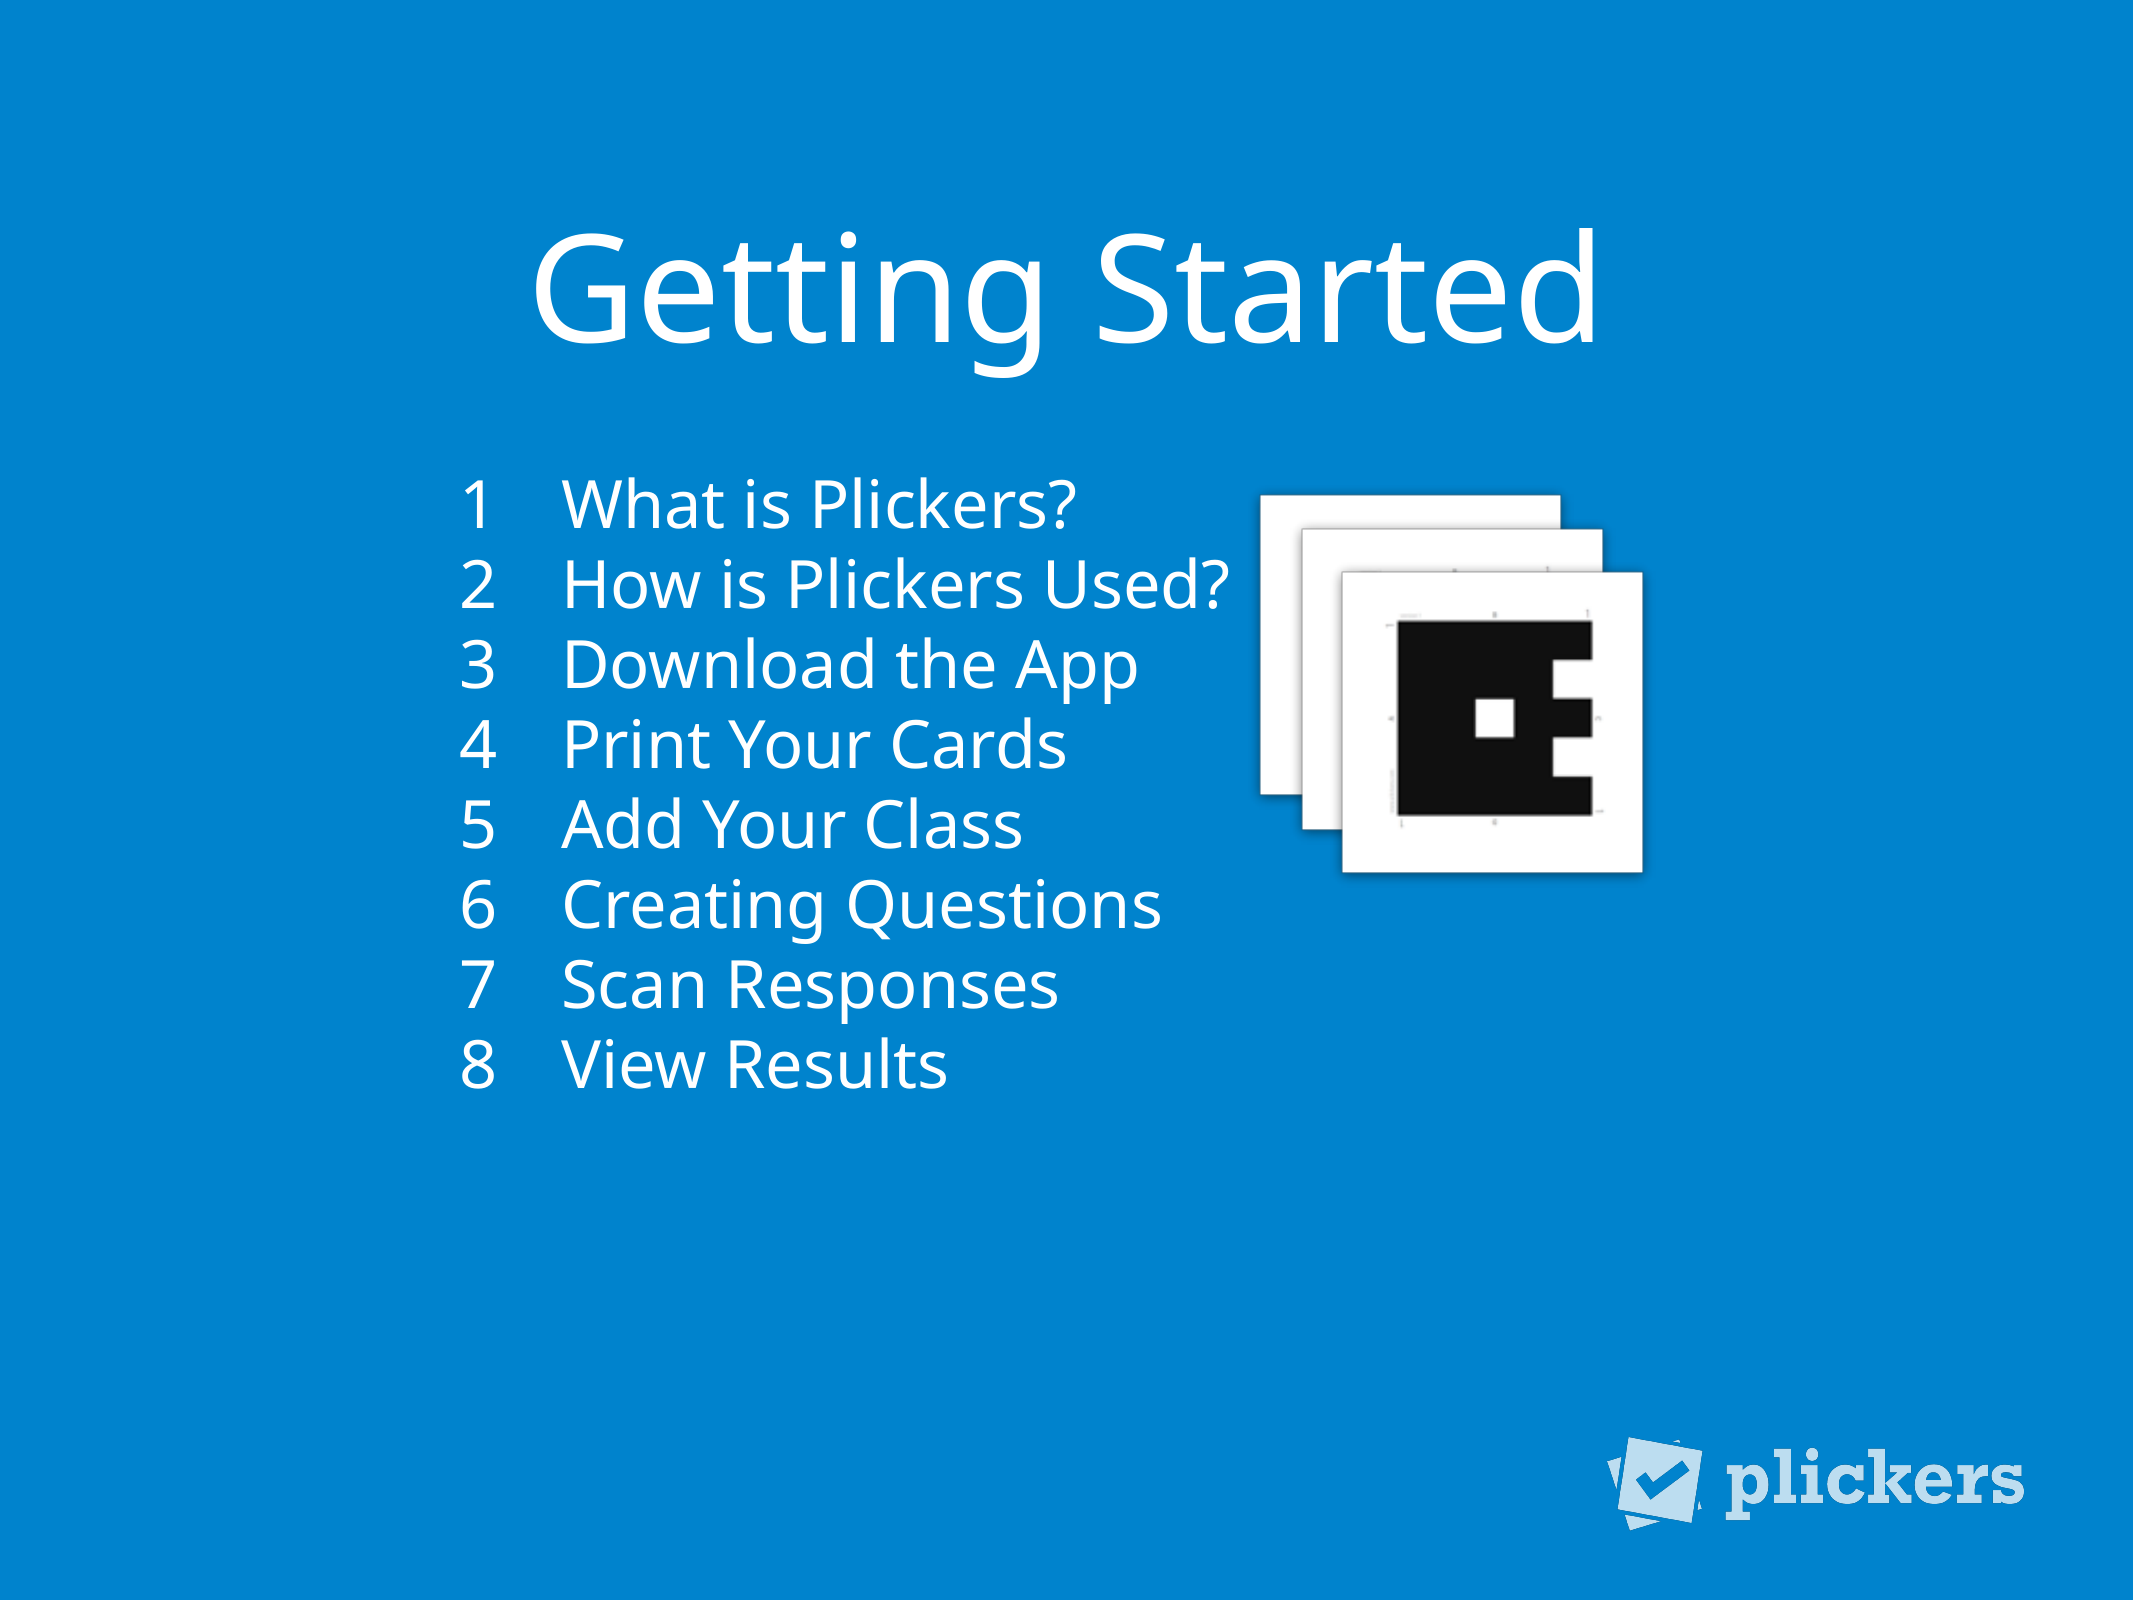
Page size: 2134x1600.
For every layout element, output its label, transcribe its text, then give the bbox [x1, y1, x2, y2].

picture [1606, 1437, 2025, 1535]
text_box What is Plickers? How is Plickers Used? Download the App Print Your Cards Add Your Class Creating Questions Scan Responses View Results [561, 422, 1289, 1142]
text_box 1 2 3 4 5 6 7 8 [344, 422, 499, 1142]
picture [1247, 484, 1656, 888]
text_box Getting Started [278, 23, 1855, 542]
